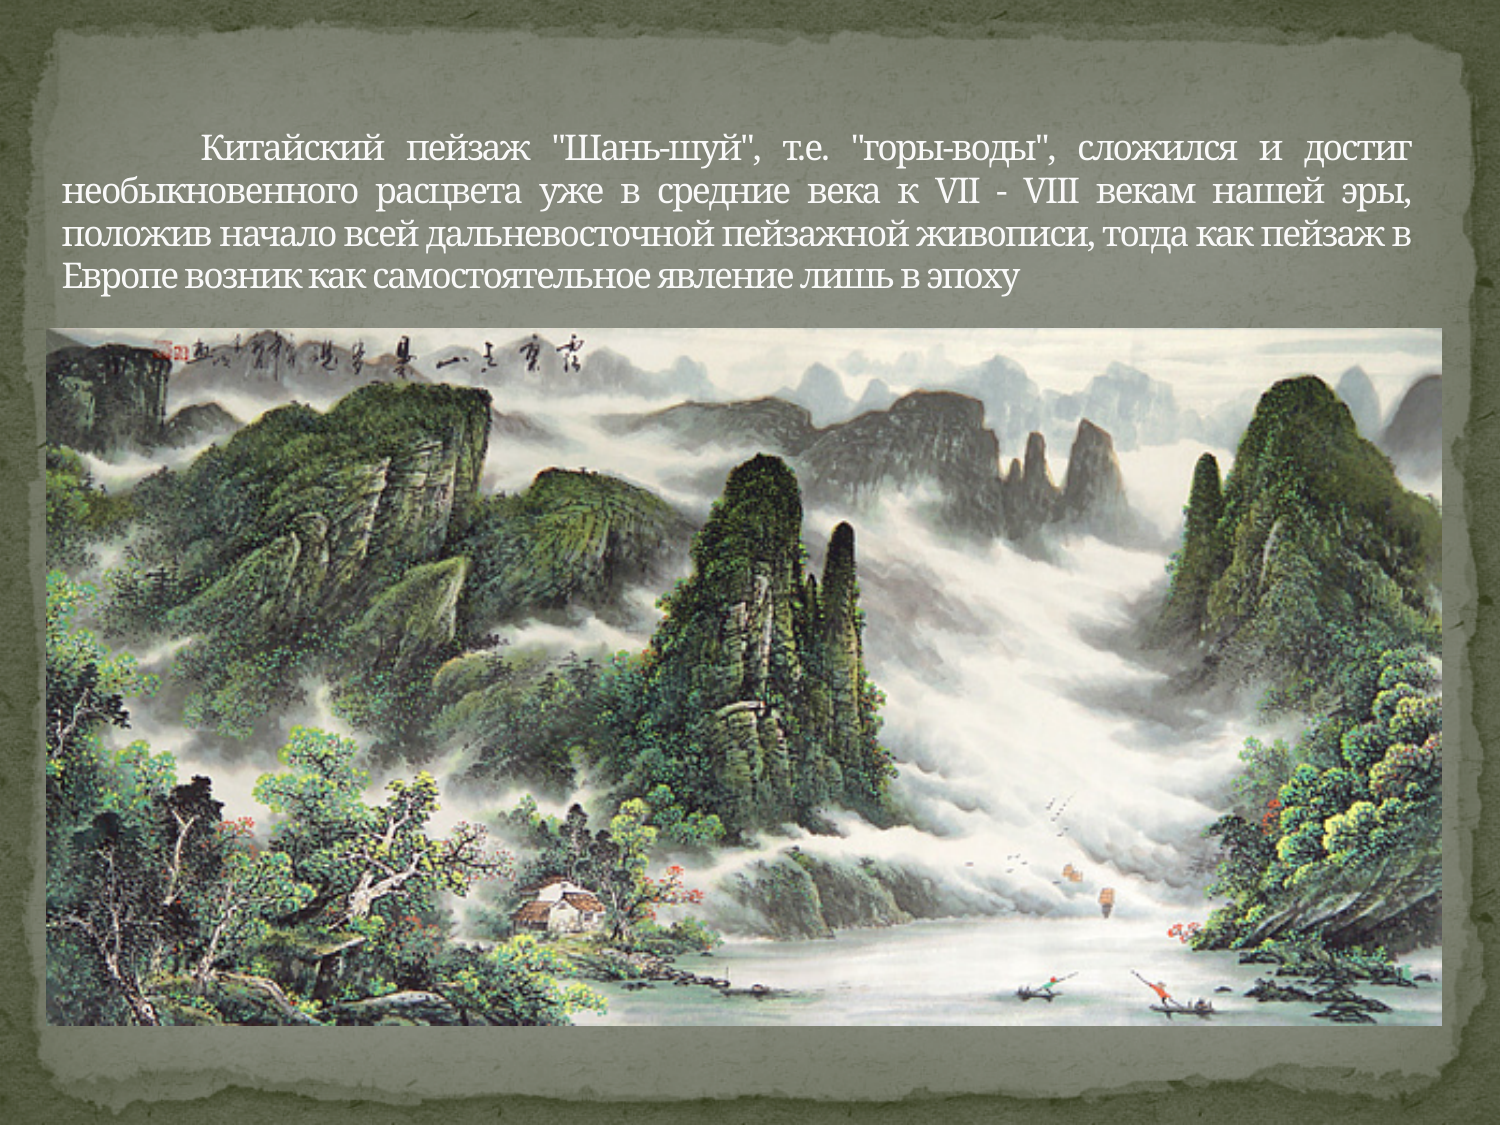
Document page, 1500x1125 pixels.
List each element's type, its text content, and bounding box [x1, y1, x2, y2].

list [47, 328, 1443, 1025]
title Китайский пейзаж "Шань-шуй", т.е. "горы-воды", сложился и достиг необыкновенного расцвета уже в средние века к VII - VIII векам нашей эры, положив начало всей дальневосточной пейзажной живописи, тогда как пейзаж в Европе возник как самостоятельное явление лишь в эпоху [46, 115, 1425, 303]
